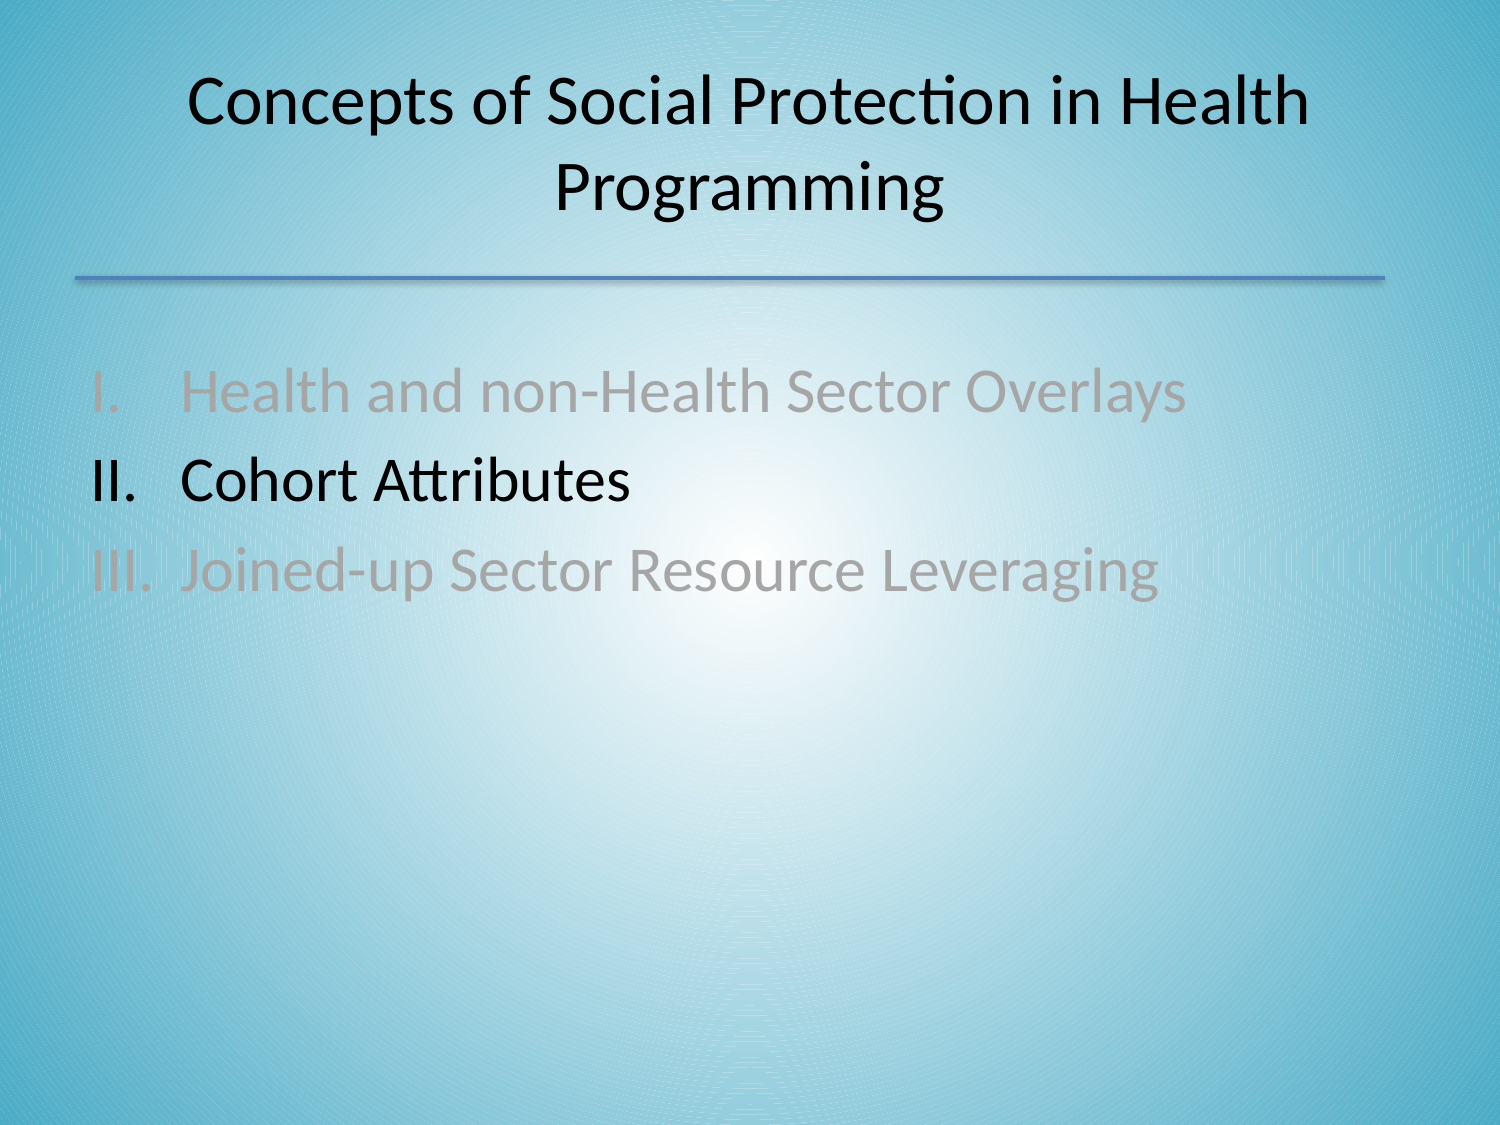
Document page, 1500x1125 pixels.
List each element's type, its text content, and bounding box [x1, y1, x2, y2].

list Health and non-Health Sector Overlays Cohort Attributes Joined-up Sector Resource Leveraging [75, 340, 1425, 615]
title Concepts of Social Protection in Health Programming [75, 45, 1425, 233]
